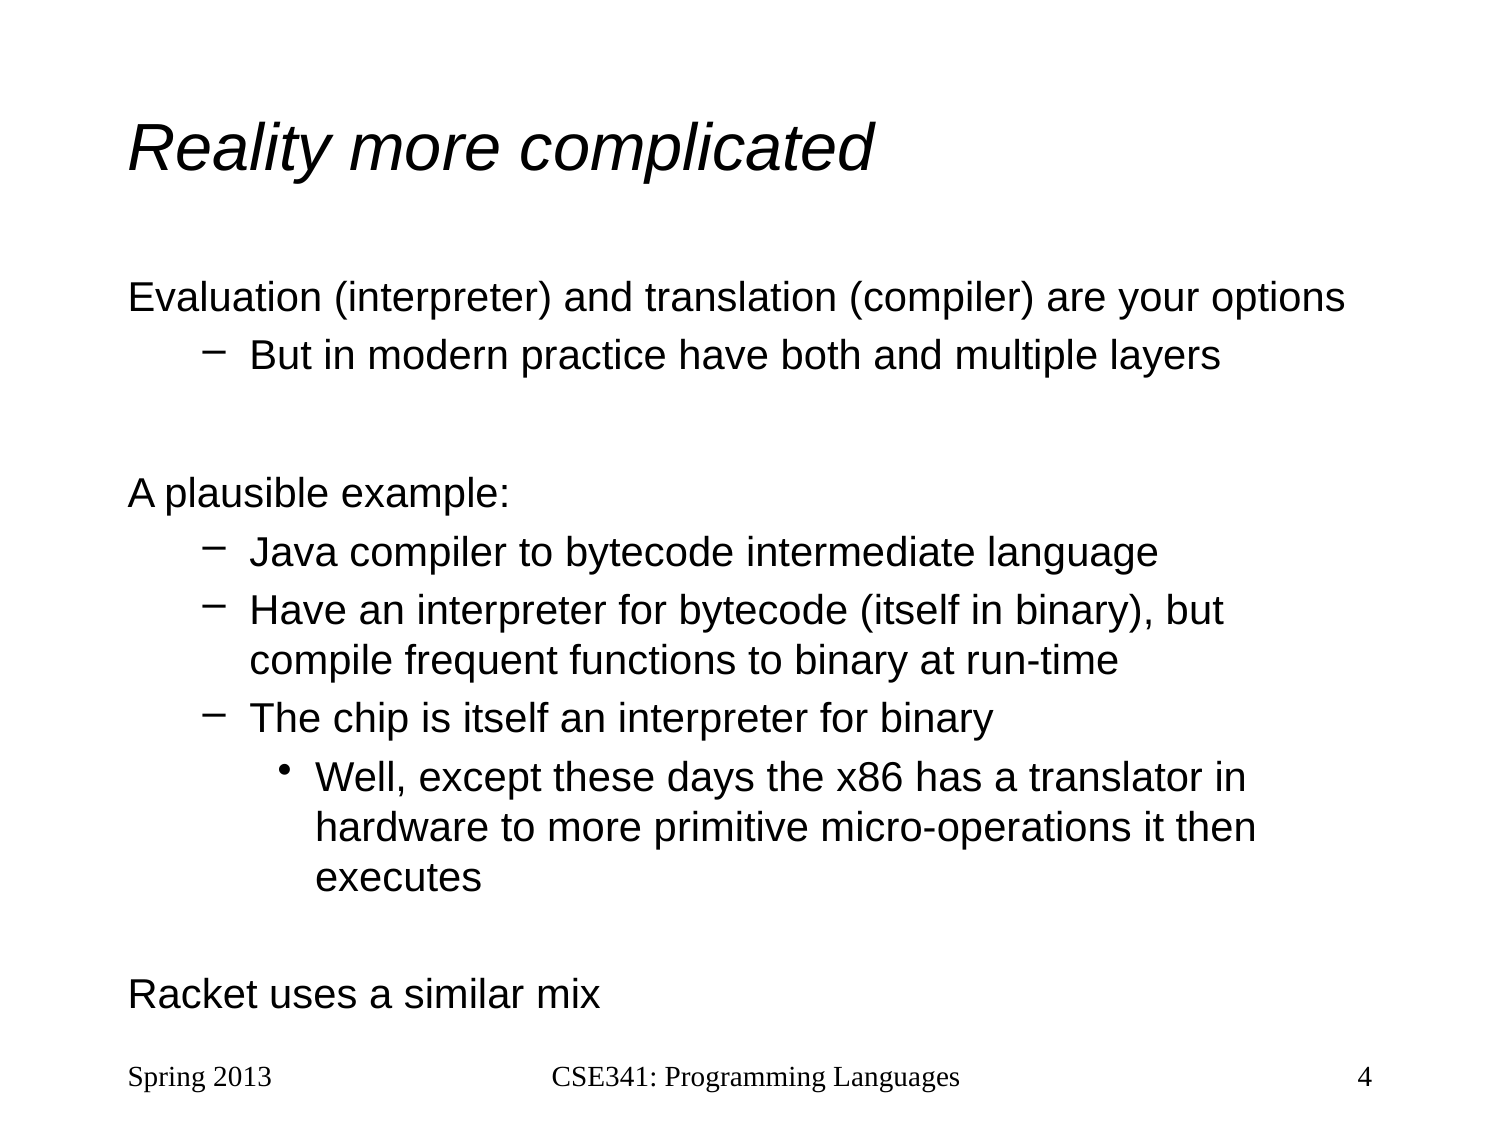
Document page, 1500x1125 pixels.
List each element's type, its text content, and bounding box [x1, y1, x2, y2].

title Reality more complicated [112, 49, 1388, 238]
slide_number Spring 2013 [112, 1049, 426, 1125]
slide_number 4 [1074, 1049, 1388, 1125]
footer CSE341: Programming Languages [474, 1049, 1038, 1125]
list Evaluation (interpreter) and translation (compiler) are your options But in modern practice have both and multiple layers A plausible example: Java compiler to bytecode intermediate language Have an interpreter for bytecode (itself in binary), but compile frequent functions to binary at run-time The chip is itself an interpreter for binary Well, except these days the x86 has a translator in hardware to more primitive micro-operations it then executes Racket uses a similar mix [112, 262, 1388, 1001]
